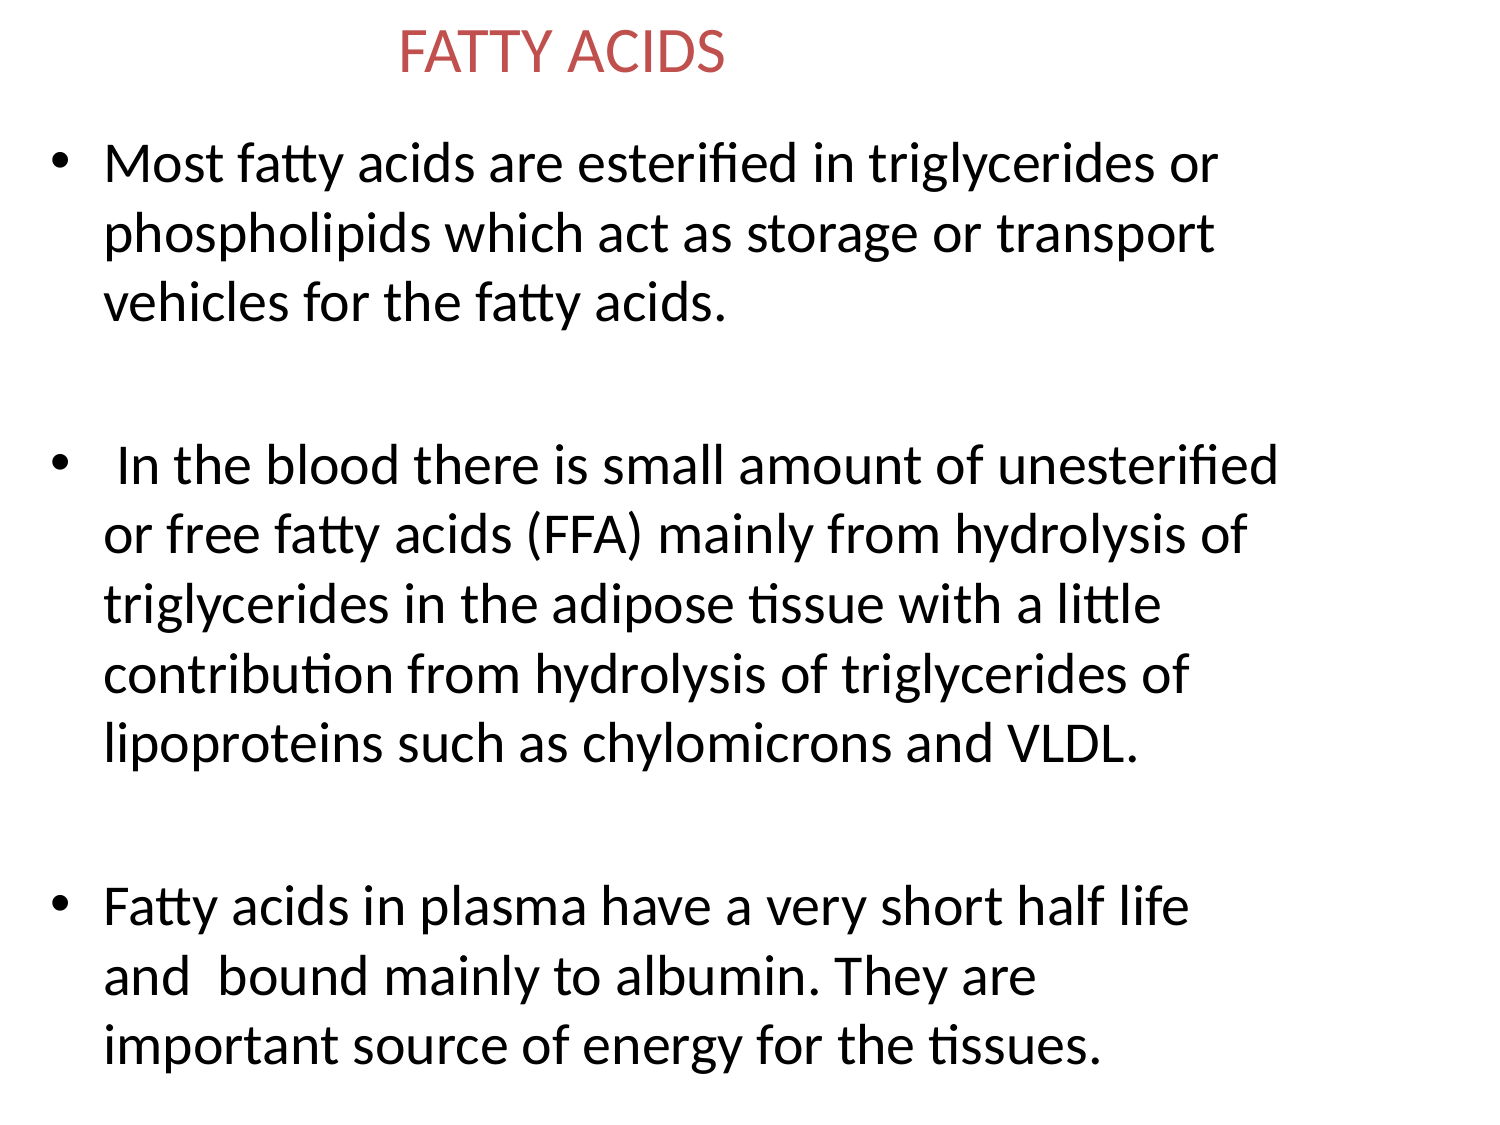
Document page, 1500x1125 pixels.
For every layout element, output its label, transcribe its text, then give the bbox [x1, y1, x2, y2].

title FATTY ACIDS [46, 0, 1079, 94]
list Most fatty acids are esterified in triglycerides or phospholipids which act as storage or transport vehicles for the fatty acids. In the blood there is small amount of unesterified or free fatty acids (FFA) mainly from hydrolysis of triglycerides in the adipose tissue with a little contribution from hydrolysis of triglycerides of lipoproteins such as chylomicrons and VLDL. Fatty acids in plasma have a very short half life and bound mainly to albumin. They are important source of energy for the tissues. [35, 117, 1298, 1125]
